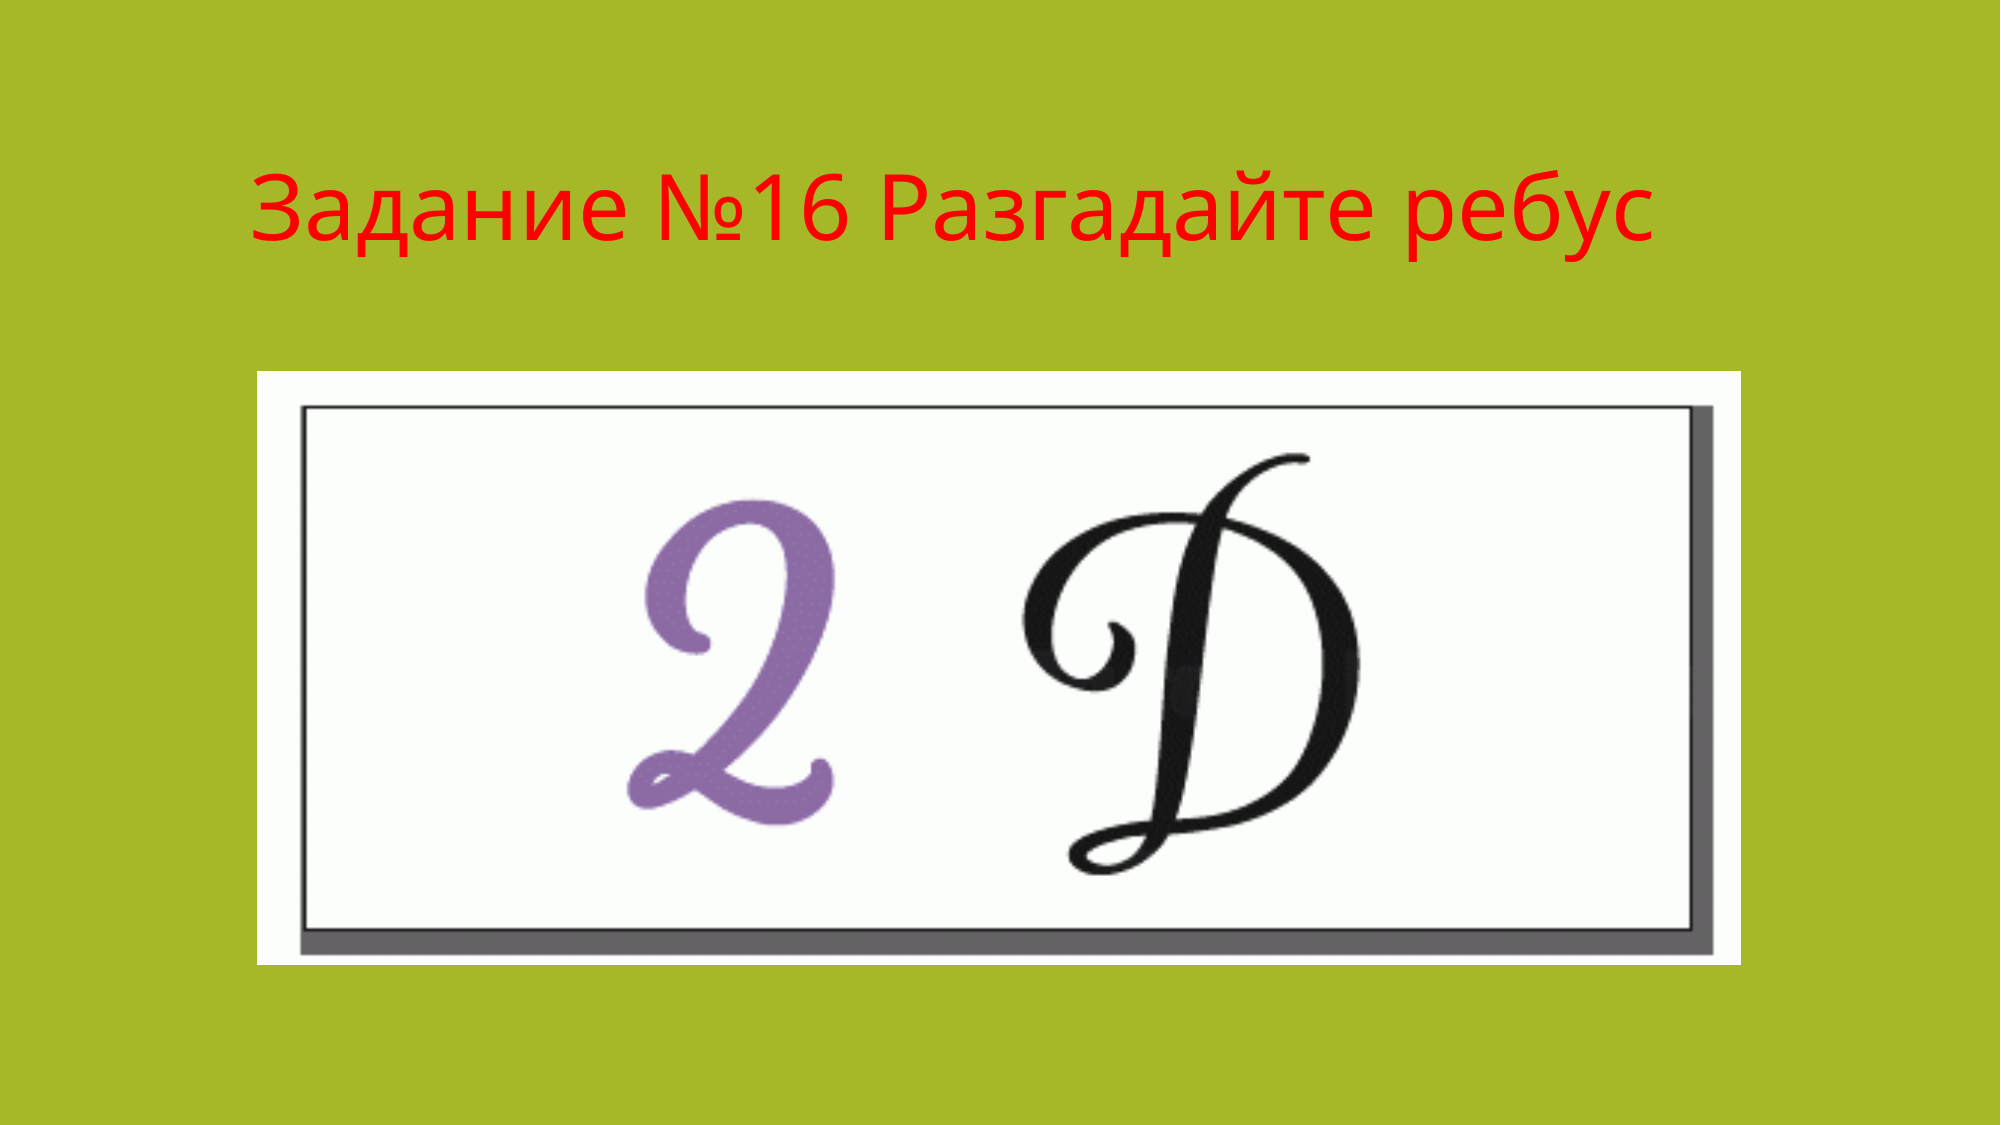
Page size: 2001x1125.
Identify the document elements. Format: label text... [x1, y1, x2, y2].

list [256, 371, 1741, 966]
title . Задание №16 Разгадайте ребус [187, 99, 1808, 323]
